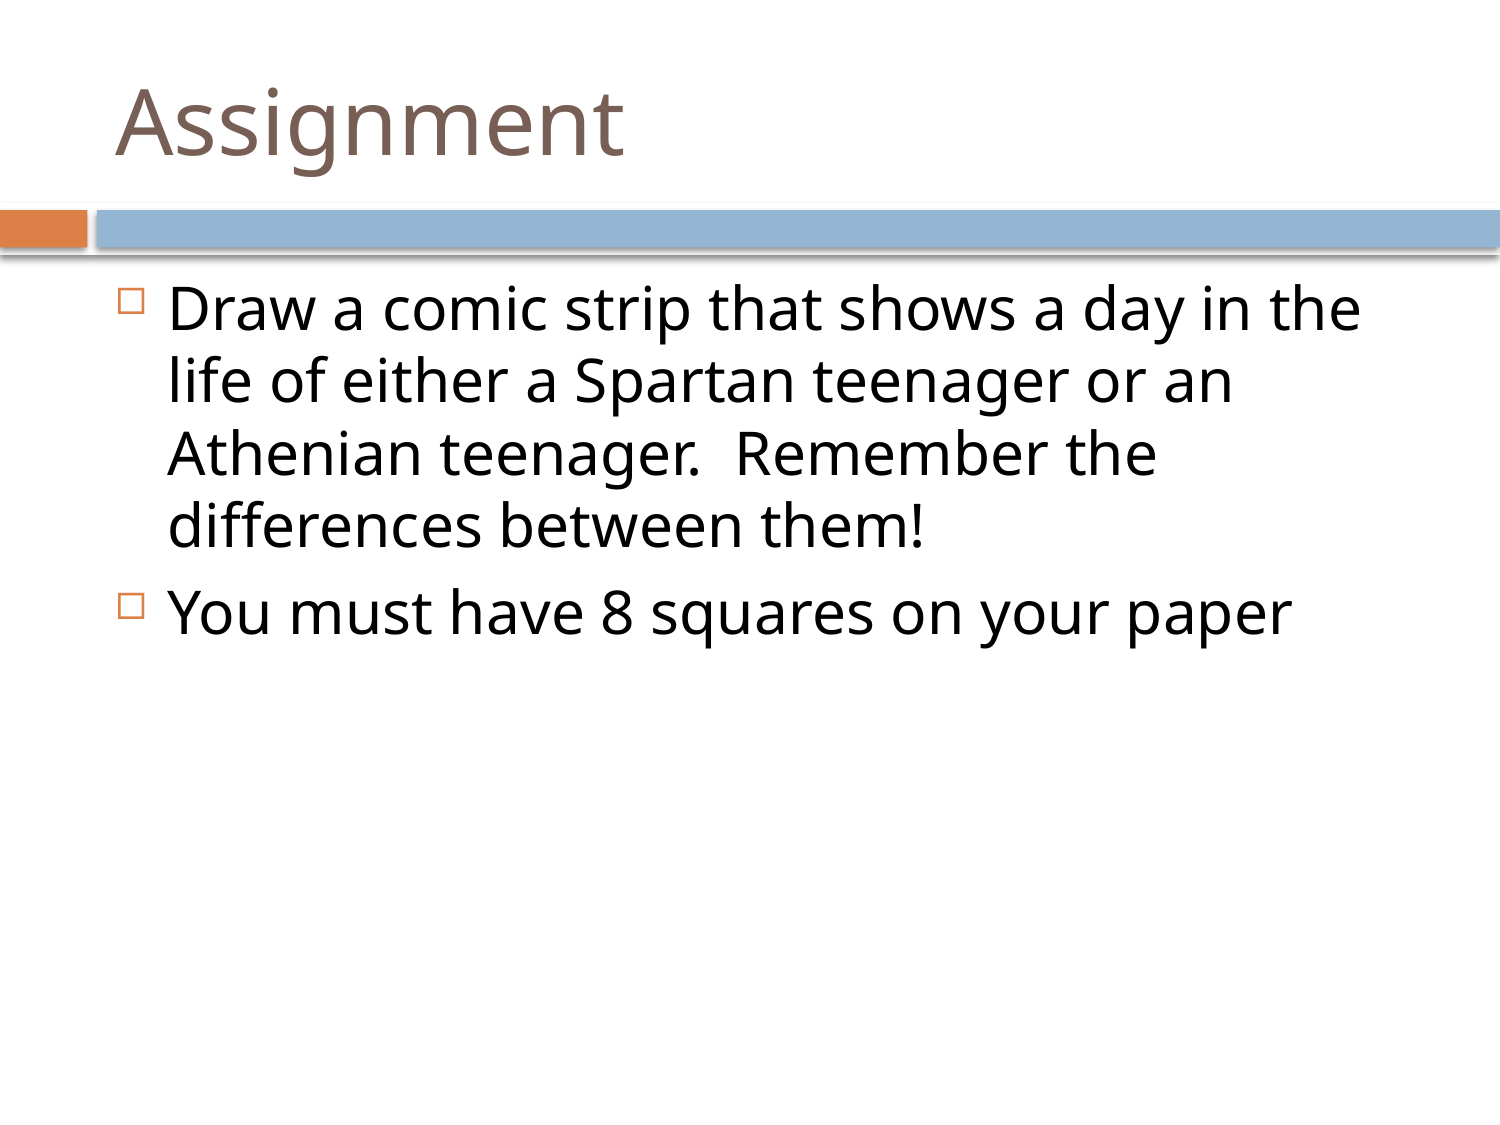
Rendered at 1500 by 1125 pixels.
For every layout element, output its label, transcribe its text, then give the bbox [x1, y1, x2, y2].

title Assignment [100, 37, 1438, 200]
list Draw a comic strip that shows a day in the life of either a Spartan teenager or an Athenian teenager. Remember the differences between them! You must have 8 squares on your paper [100, 262, 1438, 1000]
